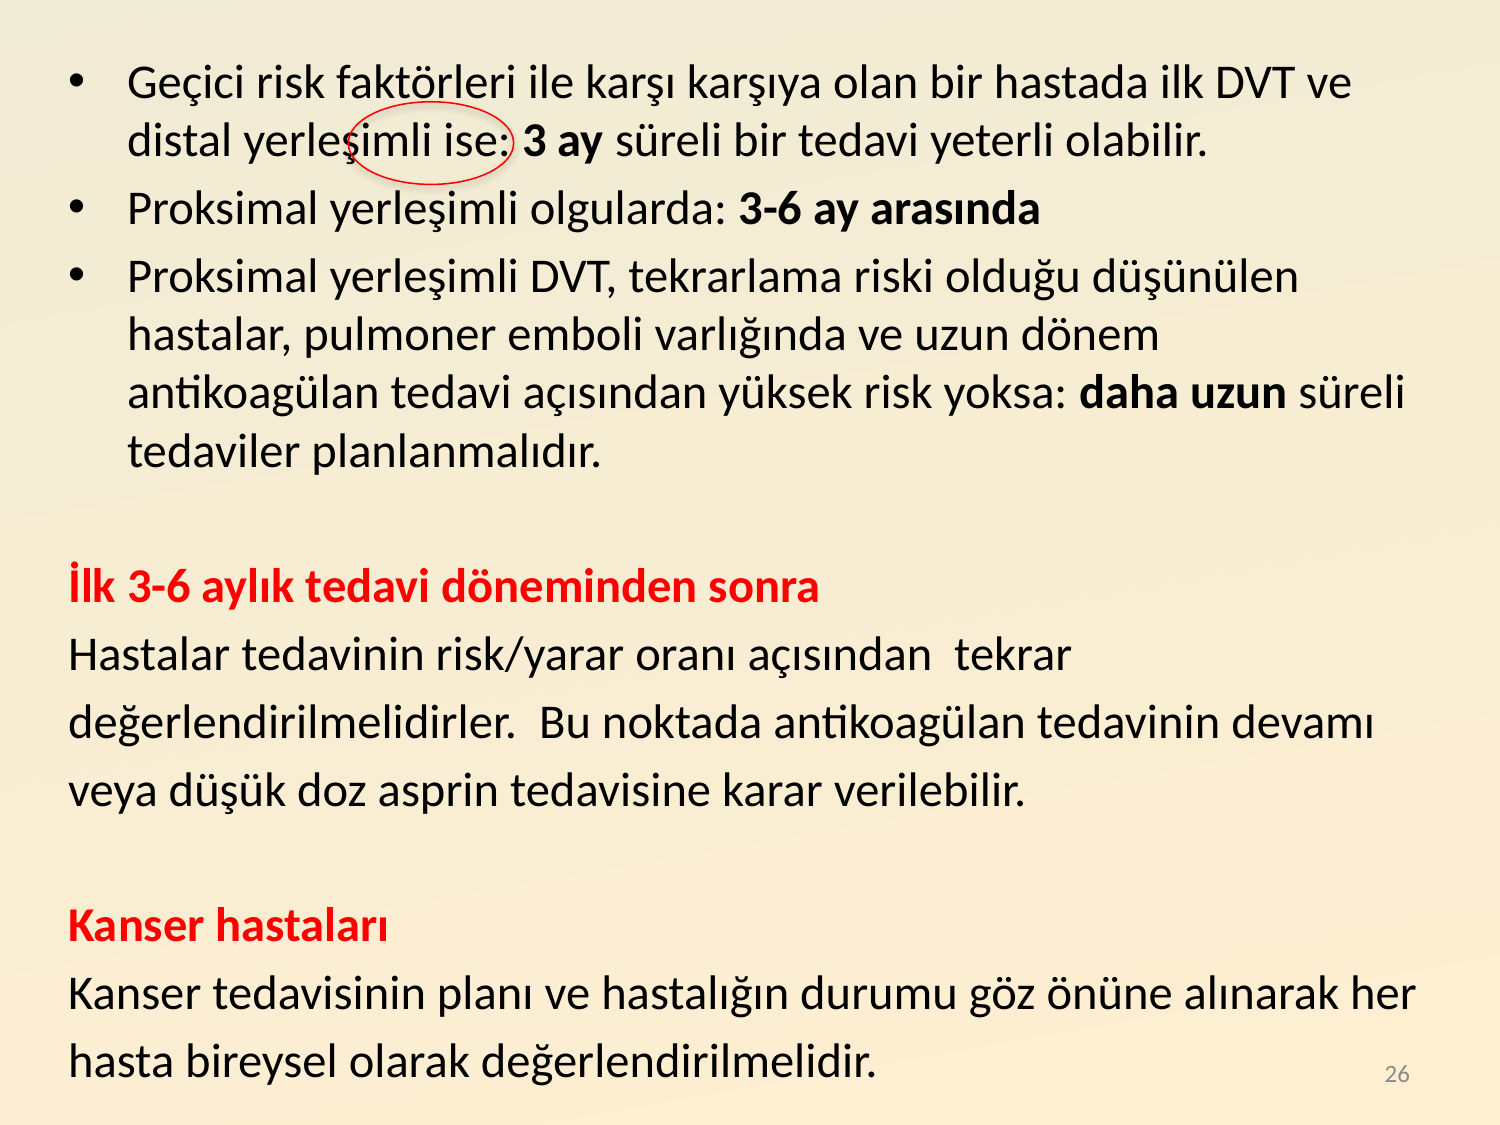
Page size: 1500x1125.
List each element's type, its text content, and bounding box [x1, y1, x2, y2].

slide_number 26 [1074, 1042, 1425, 1103]
text_box [347, 100, 515, 186]
list Geçici risk faktörleri ile karşı karşıya olan bir hastada ilk DVT ve distal yerleşimli ise: 3 ay süreli bir tedavi yeterli olabilir. Proksimal yerleşimli olgularda: 3-6 ay arasında Proksimal yerleşimli DVT, tekrarlama riski olduğu düşünülen hastalar, pulmoner emboli varlığında ve uzun dönem antikoagülan tedavi açısından yüksek risk yoksa: daha uzun süreli tedaviler planlanmalıdır. İlk 3-6 aylık tedavi döneminden sonra Hastalar tedavinin risk/yarar oranı açısından tekrar değerlendirilmelidirler. Bu noktada antikoagülan tedavinin devamı veya düşük doz asprin tedavisine karar verilebilir. Kanser hastaları Kanser tedavisinin planı ve hastalığın durumu göz önüne alınarak her hasta bireysel olarak değerlendirilmelidir. [53, 42, 1436, 1106]
